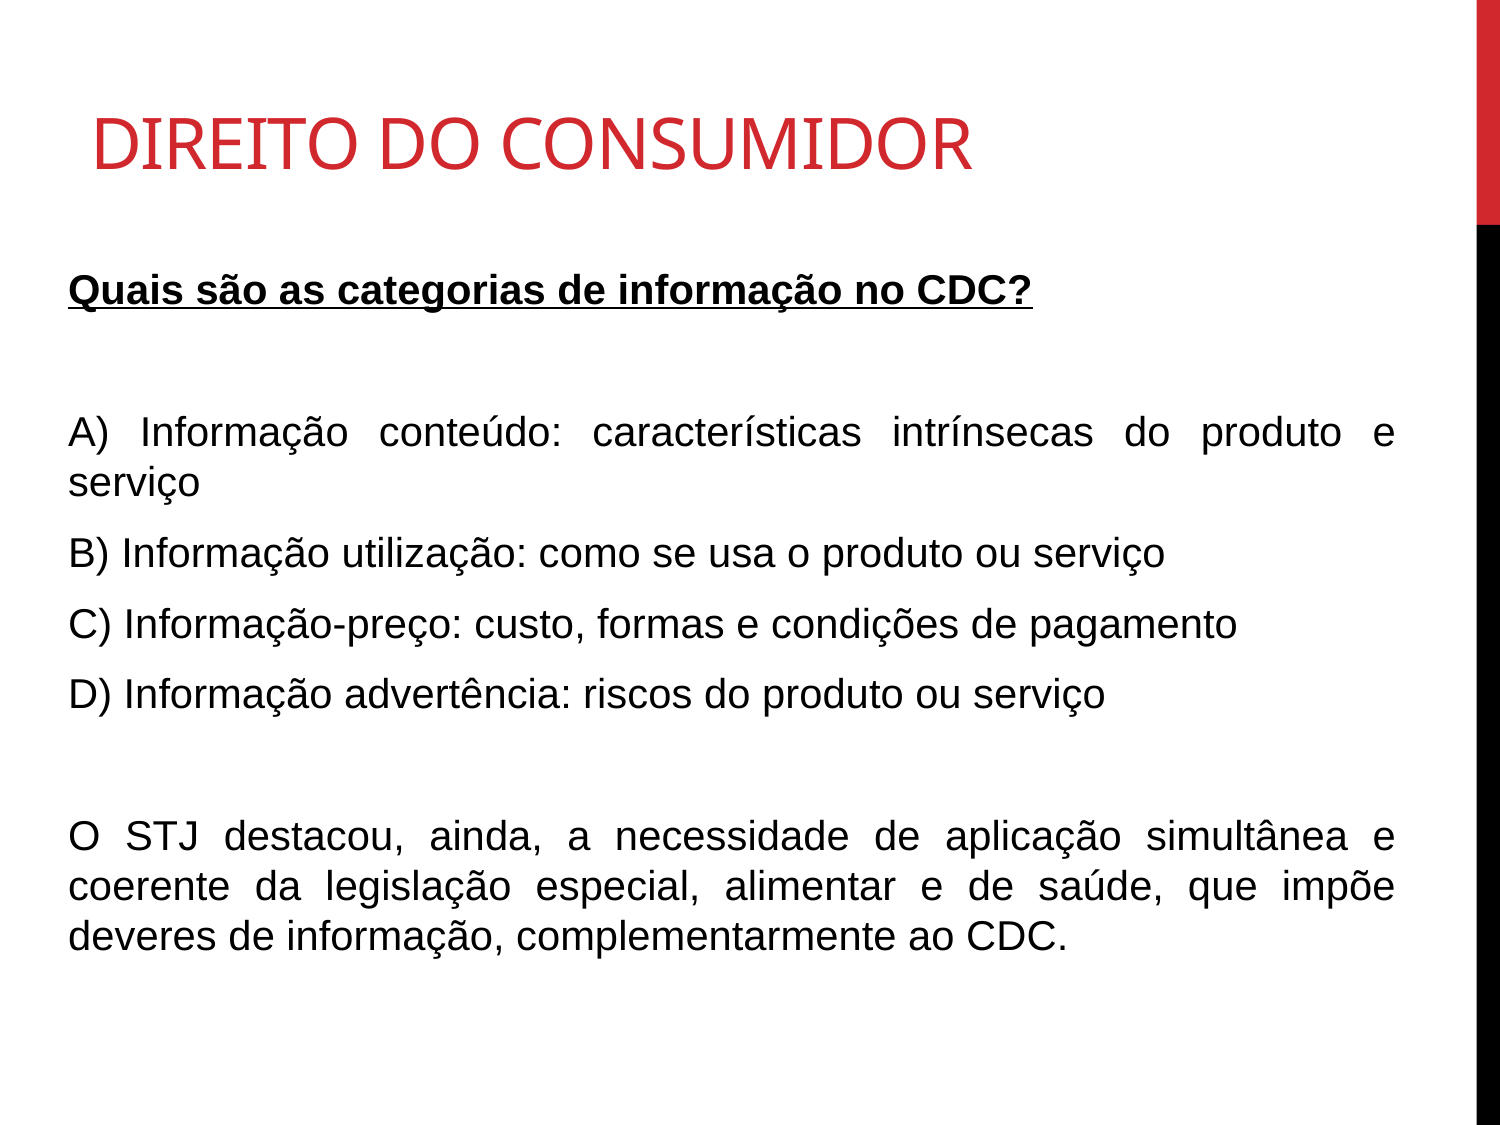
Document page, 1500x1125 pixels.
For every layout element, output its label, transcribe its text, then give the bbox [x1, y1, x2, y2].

list Quais são as categorias de informação no CDC? A) Informação conteúdo: características intrínsecas do produto e serviço B) Informação utilização: como se usa o produto ou serviço C) Informação-preço: custo, formas e condições de pagamento D) Informação advertência: riscos do produto ou serviço O STJ destacou, ainda, a necessidade de aplicação simultânea e coerente da legislação especial, alimentar e de saúde, que impõe deveres de informação, complementarmente ao CDC. [53, 255, 1412, 1083]
title Direito do consumidor [75, 90, 1400, 191]
